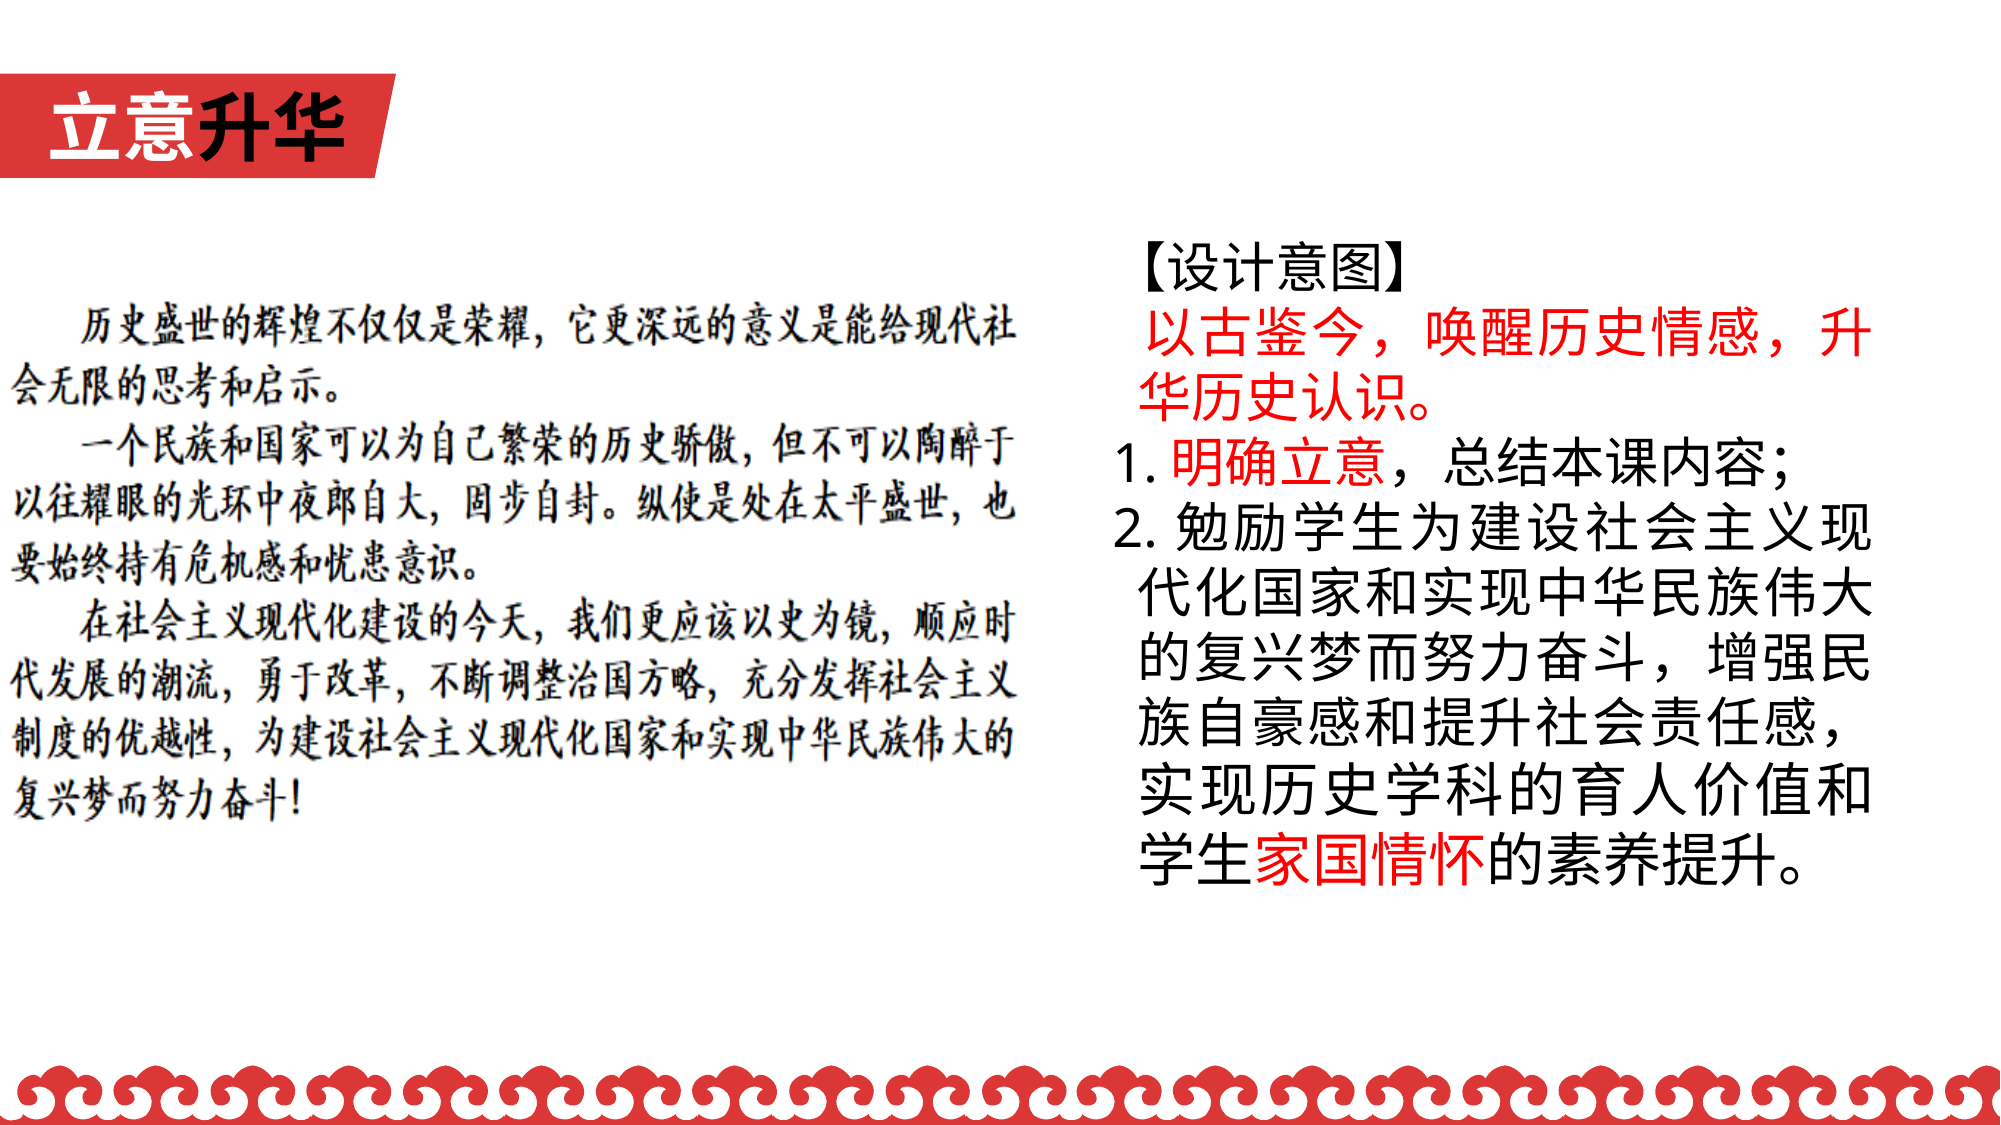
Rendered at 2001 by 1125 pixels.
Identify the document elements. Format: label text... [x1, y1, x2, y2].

text_box 【设计意图】 以古鉴今，唤醒历史情感，升华历史认识。 1.明确立意，总结本课内容； 2.勉励学生为建设社会主义现代化国家和实现中华民族伟大的复兴梦而努力奋斗，增强民族自豪感和提升社会责任感，实现历史学科的育人价值和学生家国情怀的素养提升。 [1097, 226, 1889, 901]
picture [0, 294, 1036, 843]
text_box 立意升华 [0, 72, 398, 180]
